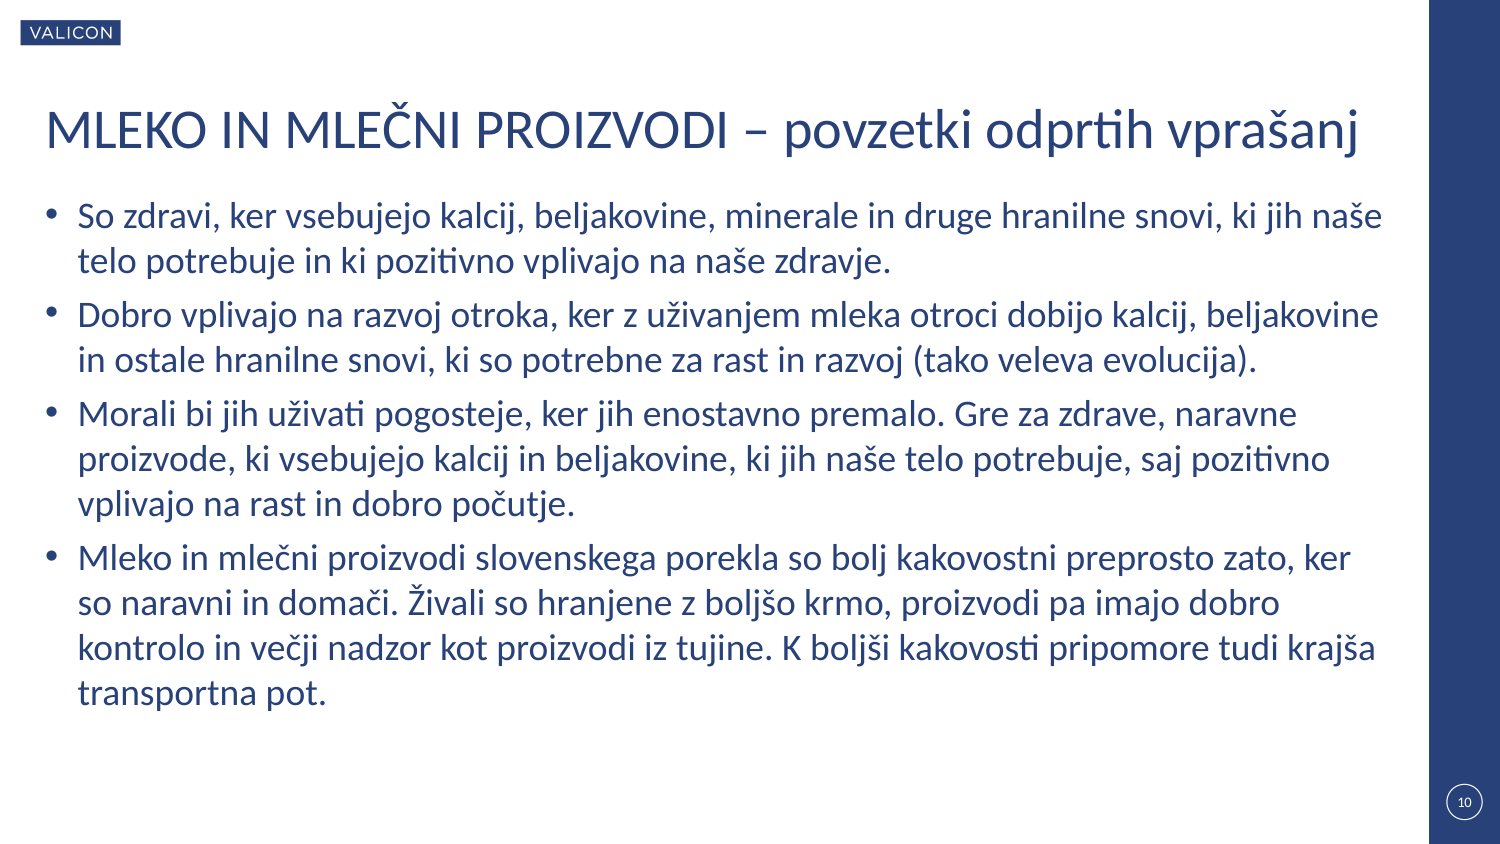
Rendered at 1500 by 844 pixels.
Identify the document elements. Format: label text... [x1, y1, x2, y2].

picture [0, 0, 1500, 844]
list So zdravi, ker vsebujejo kalcij, beljakovine, minerale in druge hranilne snovi, ki jih naše telo potrebuje in ki pozitivno vplivajo na naše zdravje. Dobro vplivajo na razvoj otroka, ker z uživanjem mleka otroci dobijo kalcij, beljakovine in ostale hranilne snovi, ki so potrebne za rast in razvoj (tako veleva evolucija). Morali bi jih uživati pogosteje, ker jih enostavno premalo. Gre za zdrave, naravne proizvode, ki vsebujejo kalcij in beljakovine, ki jih naše telo potrebuje, saj pozitivno vplivajo na rast in dobro počutje. Mleko in mlečni proizvodi slovenskega porekla so bolj kakovostni preprosto zato, ker so naravni in domači. Živali so hranjene z boljšo krmo, proizvodi pa imajo dobro kontrolo in večji nadzor kot proizvodi iz tujine. K boljši kakovosti pripomore tudi krajša transportna pot. [45, 190, 1396, 810]
title MLEKO IN MLEČNI PROIZVODI – povzetki odprtih vprašanj [45, 92, 1396, 169]
